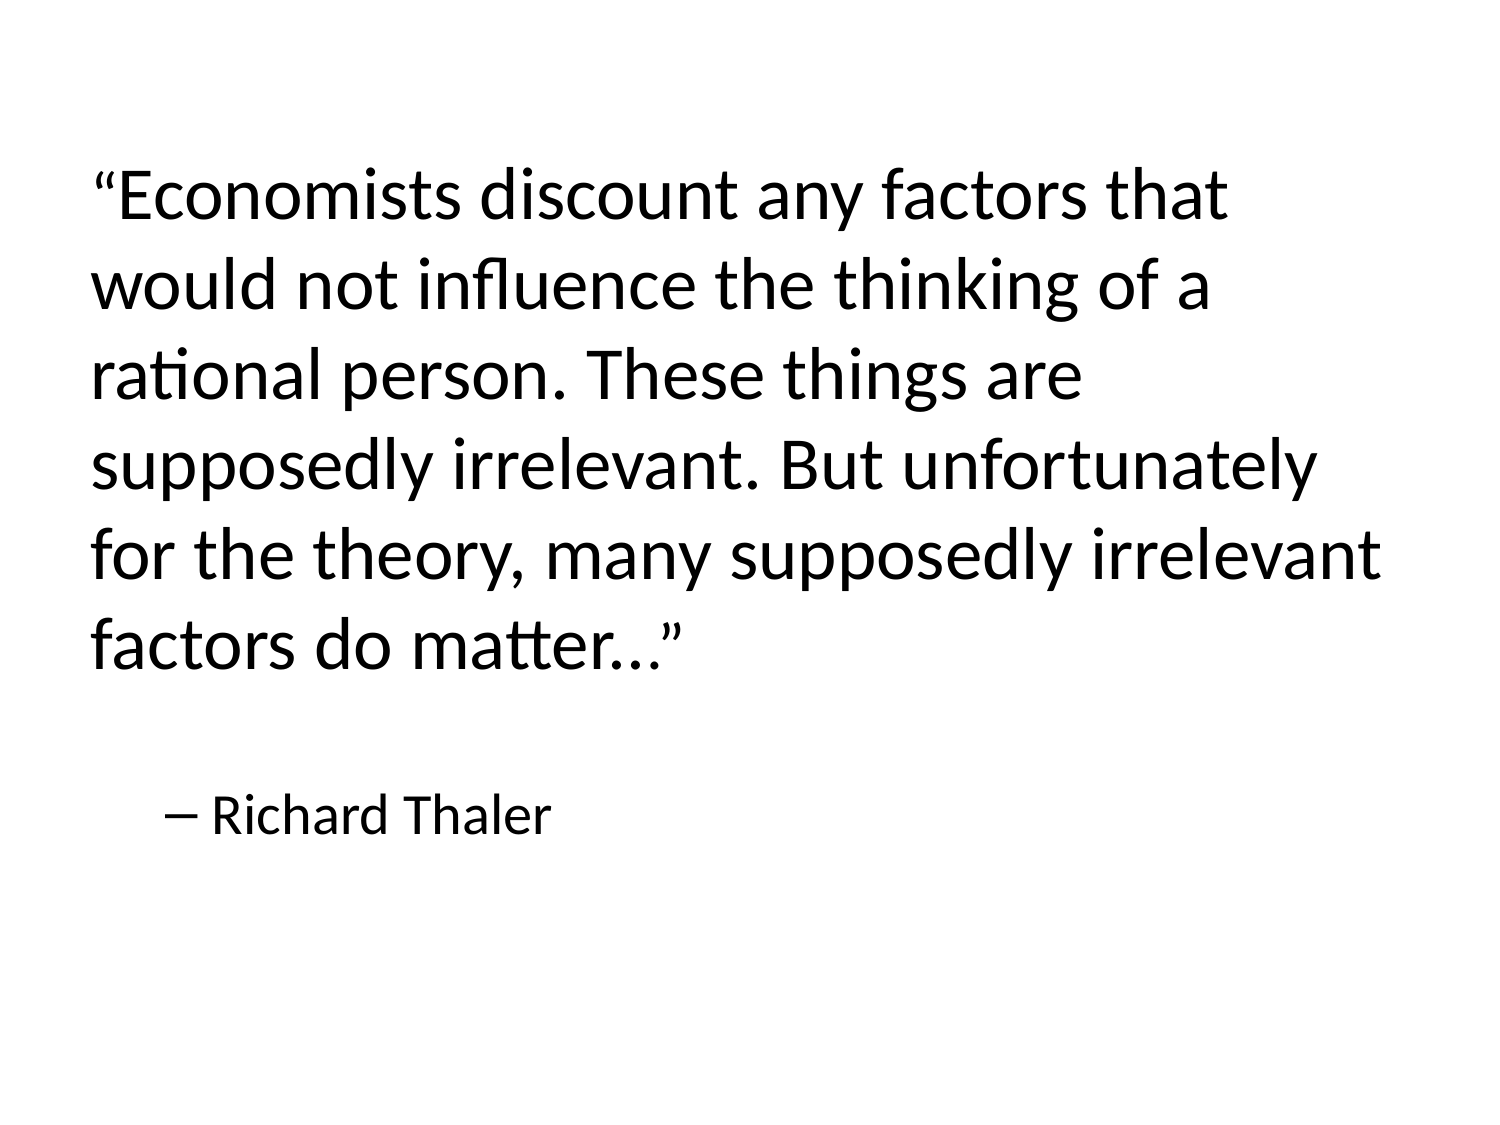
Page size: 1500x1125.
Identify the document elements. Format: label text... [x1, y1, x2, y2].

list “Economists discount any factors that would not influence the thinking of a rational person. These things are supposedly irrelevant. But unfortunately for the theory, many supposedly irrelevant factors do matter...” Richard Thaler [75, 137, 1425, 1088]
